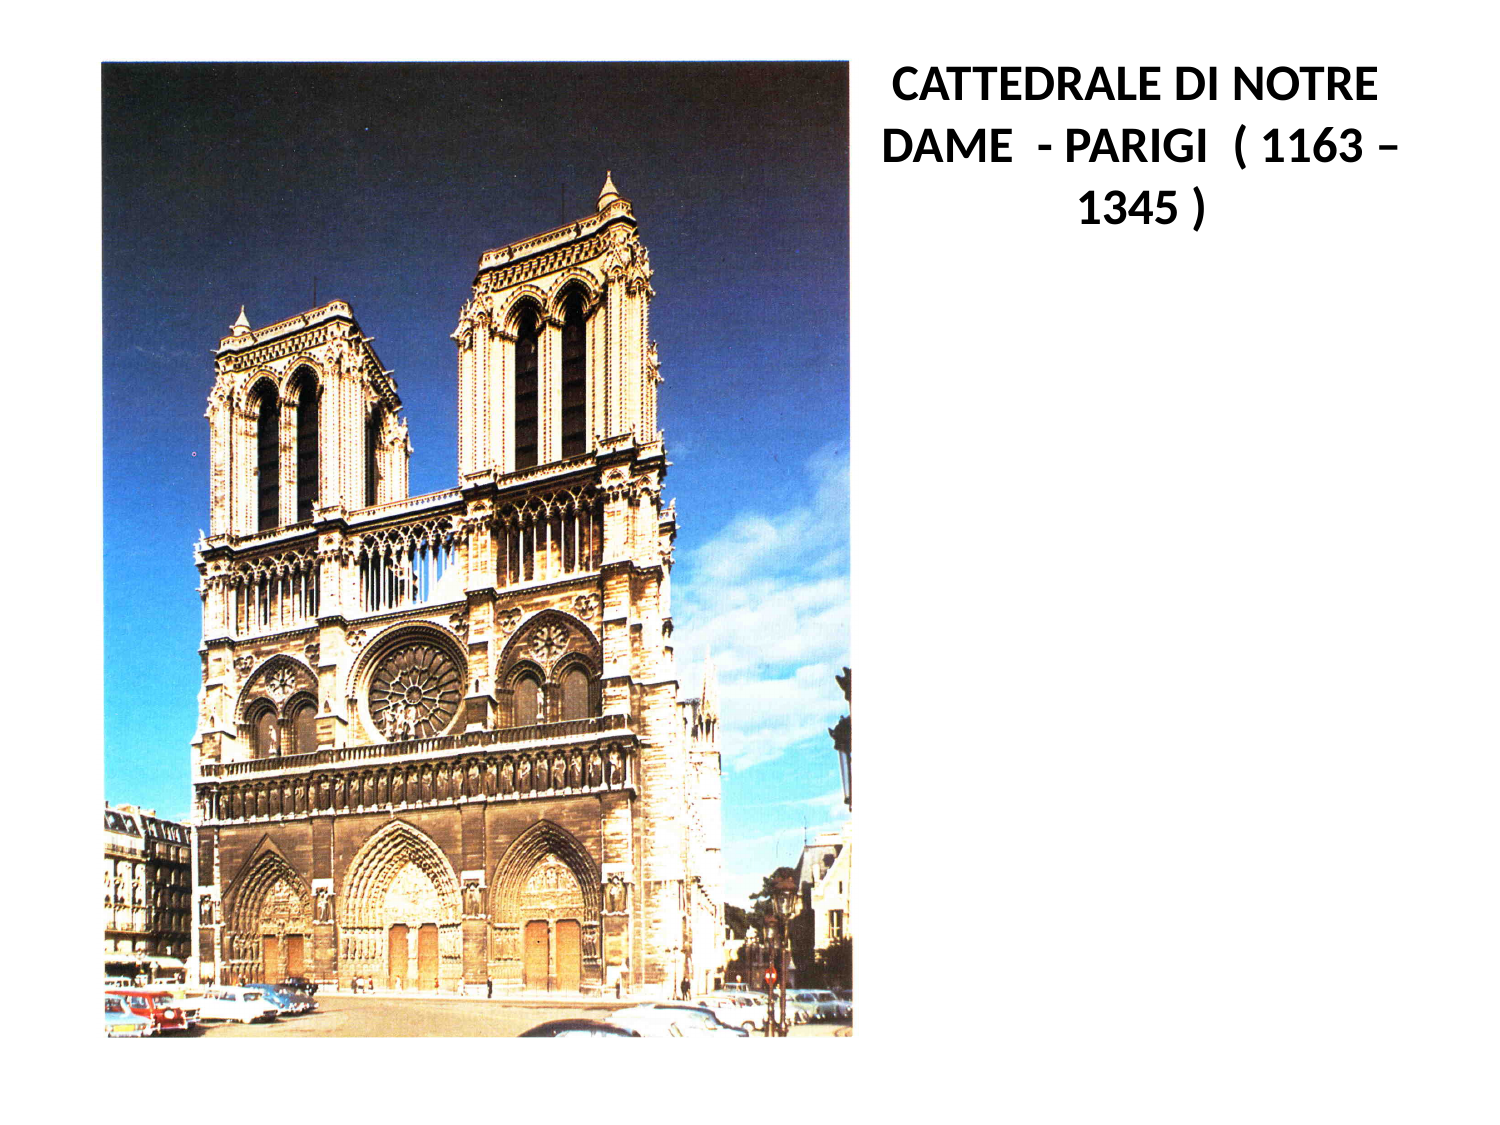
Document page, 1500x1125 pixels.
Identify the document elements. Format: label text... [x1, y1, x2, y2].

picture [96, 58, 859, 1038]
title CATTEDRALE DI NOTRE DAME - PARIGI ( 1163 – 1345 ) [858, 48, 1425, 236]
